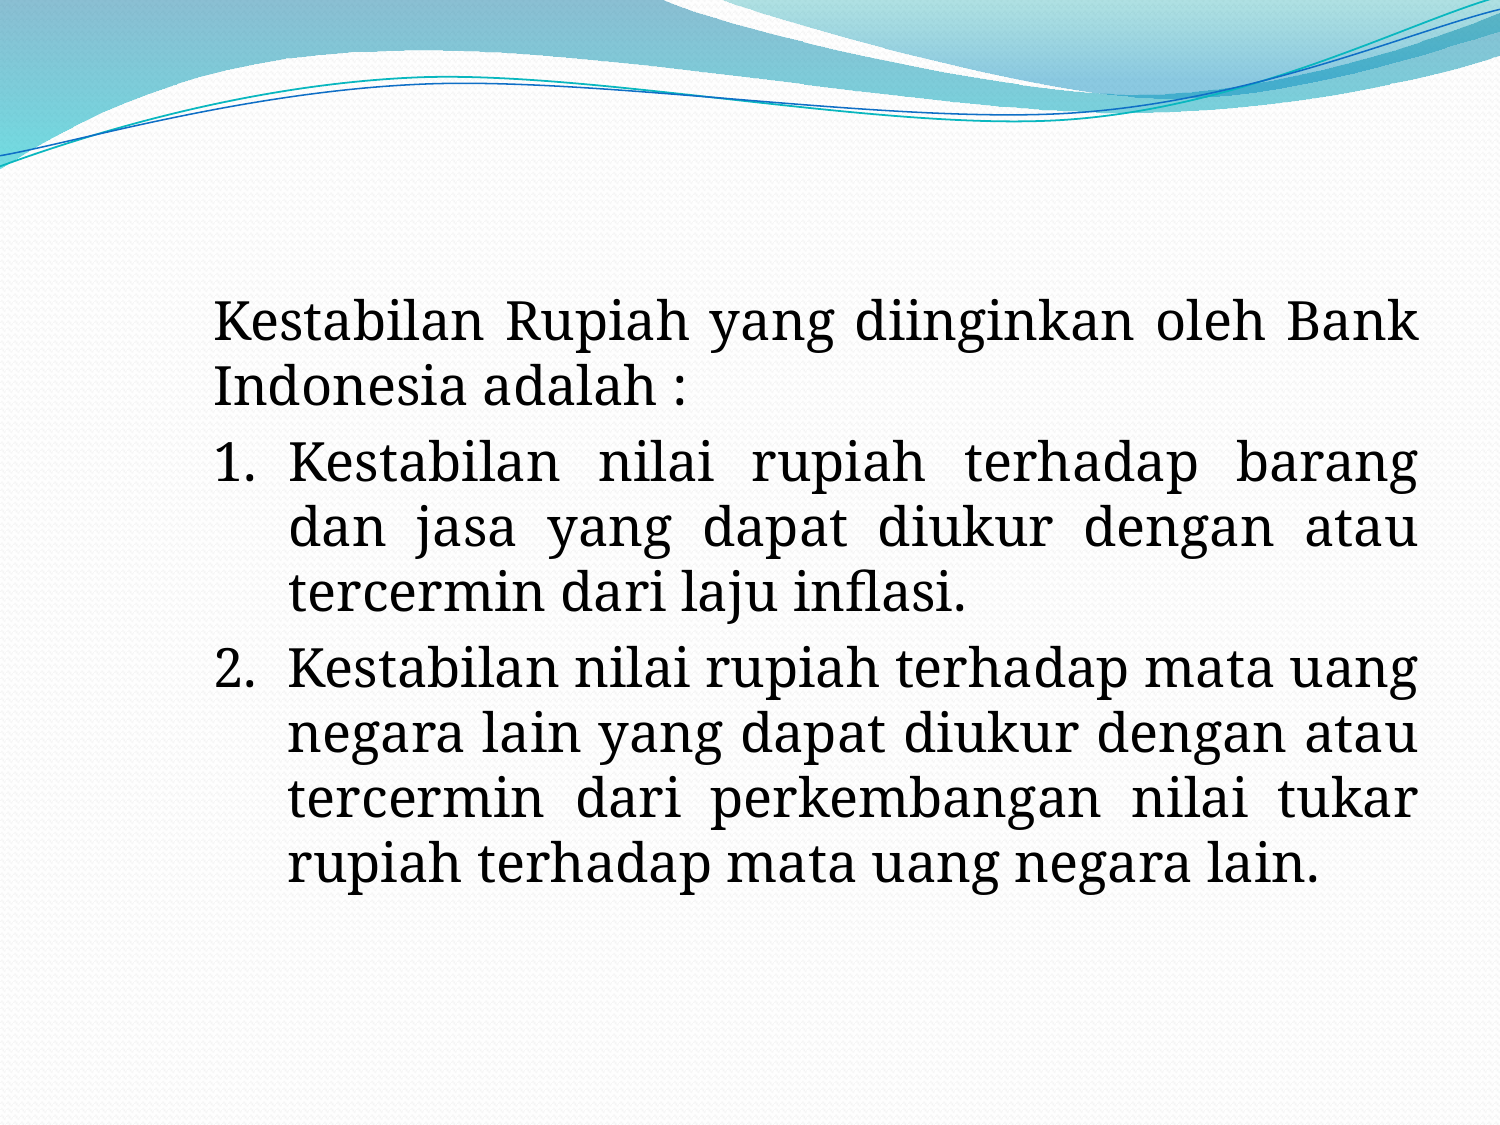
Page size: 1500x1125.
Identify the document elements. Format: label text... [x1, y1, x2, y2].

list Kestabilan Rupiah yang diinginkan oleh Bank Indonesia adalah : 1. Kestabilan nilai rupiah terhadap barang dan jasa yang dapat diukur dengan atau tercermin dari laju inflasi. 2. Kestabilan nilai rupiah terhadap mata uang negara lain yang dapat diukur dengan atau tercermin dari perkembangan nilai tukar rupiah terhadap mata uang negara lain. [85, 278, 1436, 1094]
